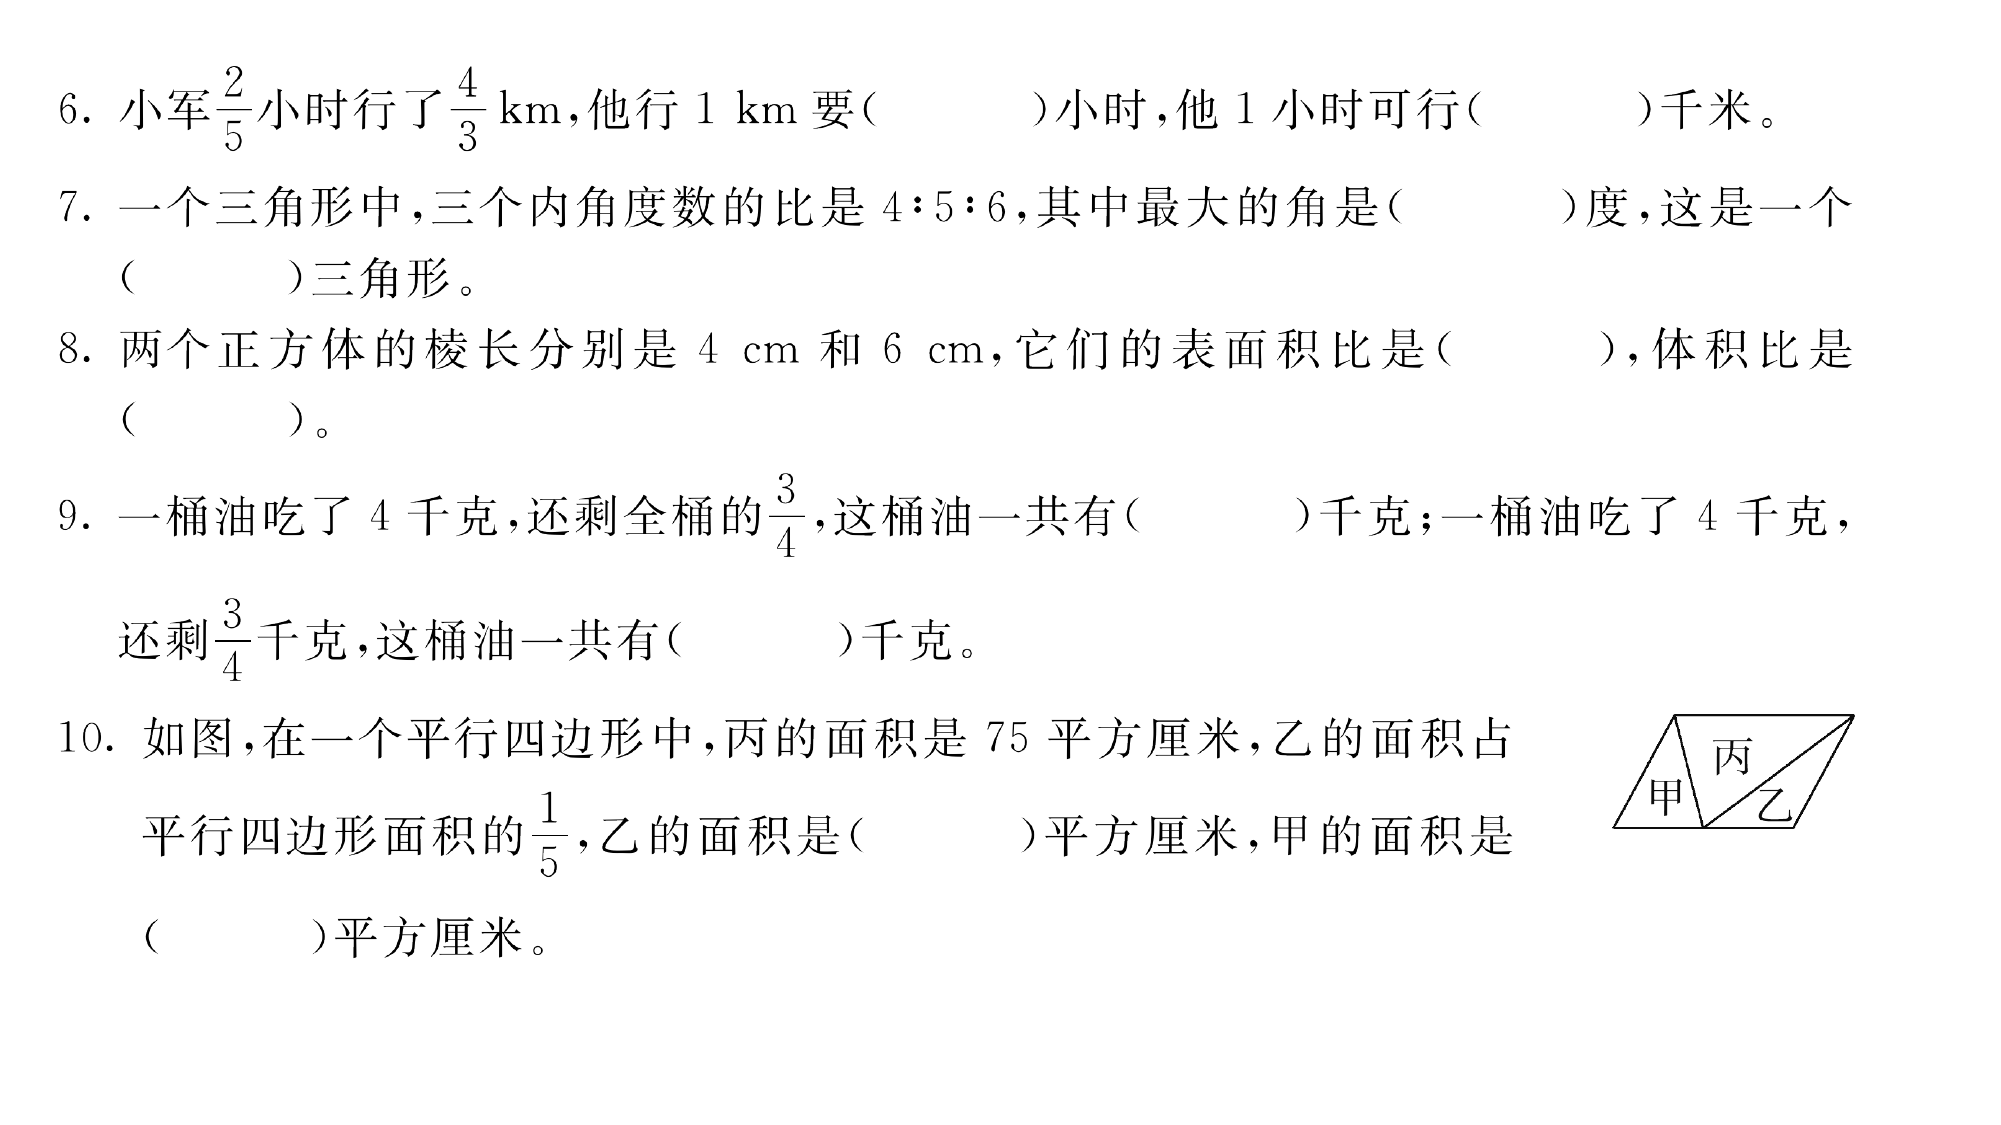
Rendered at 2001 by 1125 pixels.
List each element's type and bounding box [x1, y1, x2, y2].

picture [55, 42, 1945, 973]
